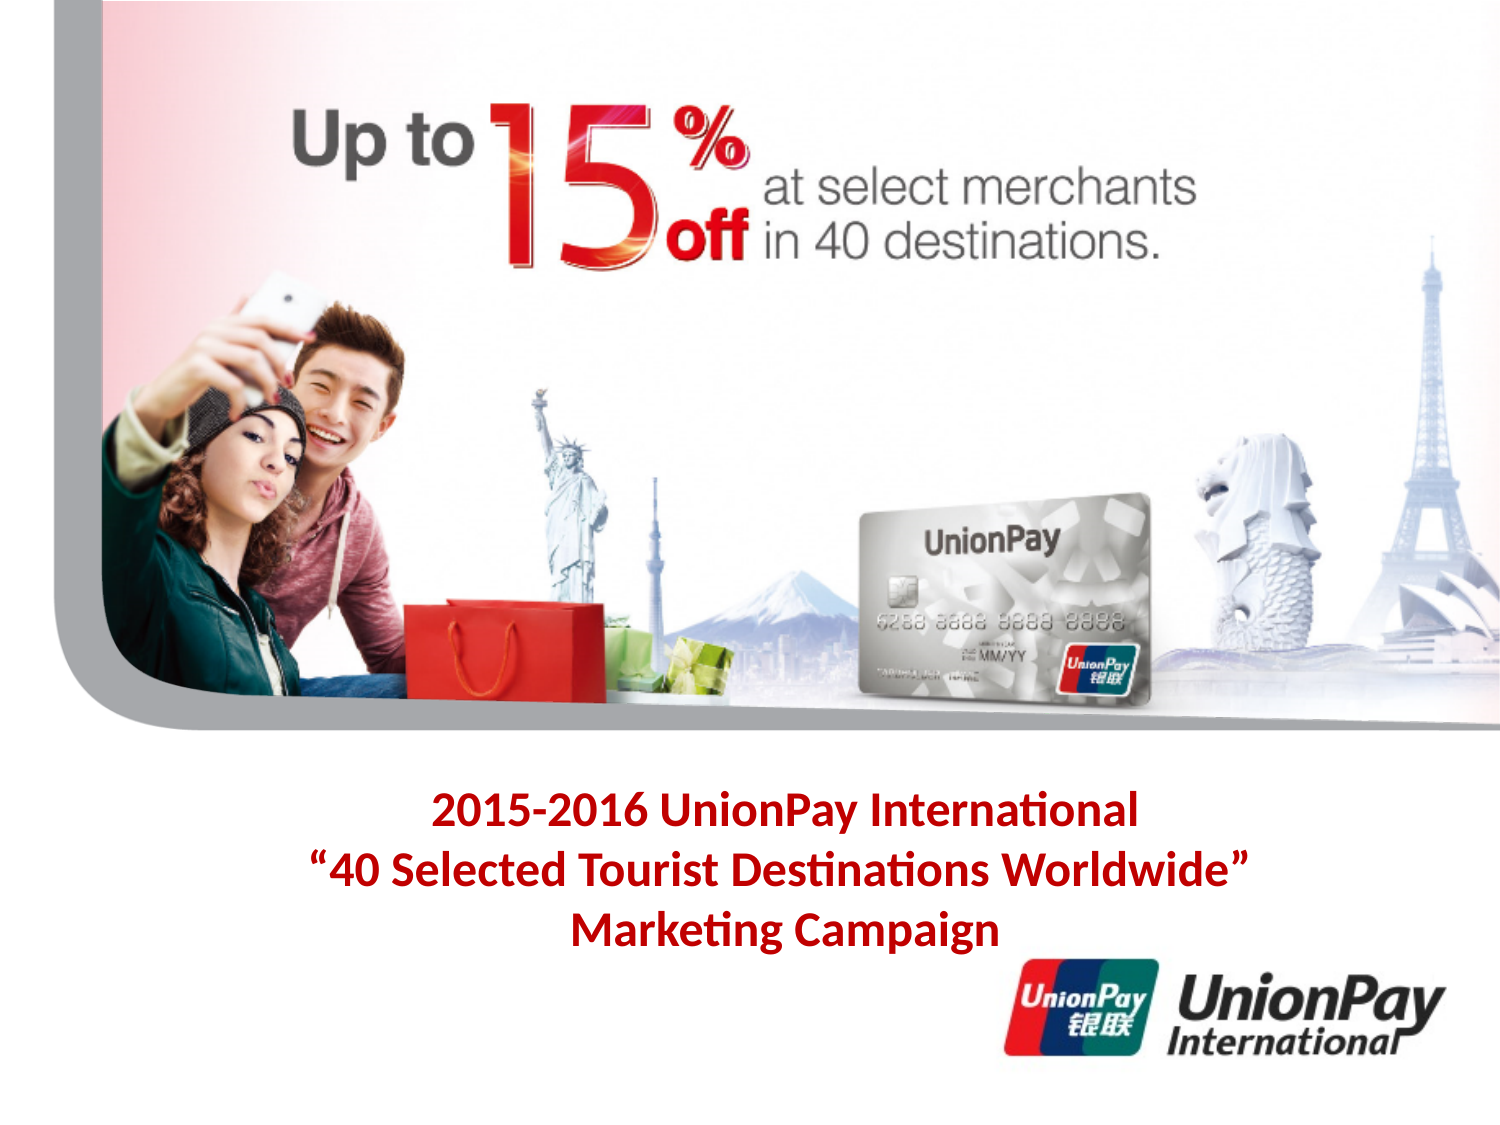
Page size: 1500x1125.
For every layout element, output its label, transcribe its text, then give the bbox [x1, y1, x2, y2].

picture [0, 0, 1500, 1125]
text_box 2015-2016 UnionPay International “40 Selected Tourist Destinations Worldwide” Marketing Campaign [58, 768, 1500, 964]
